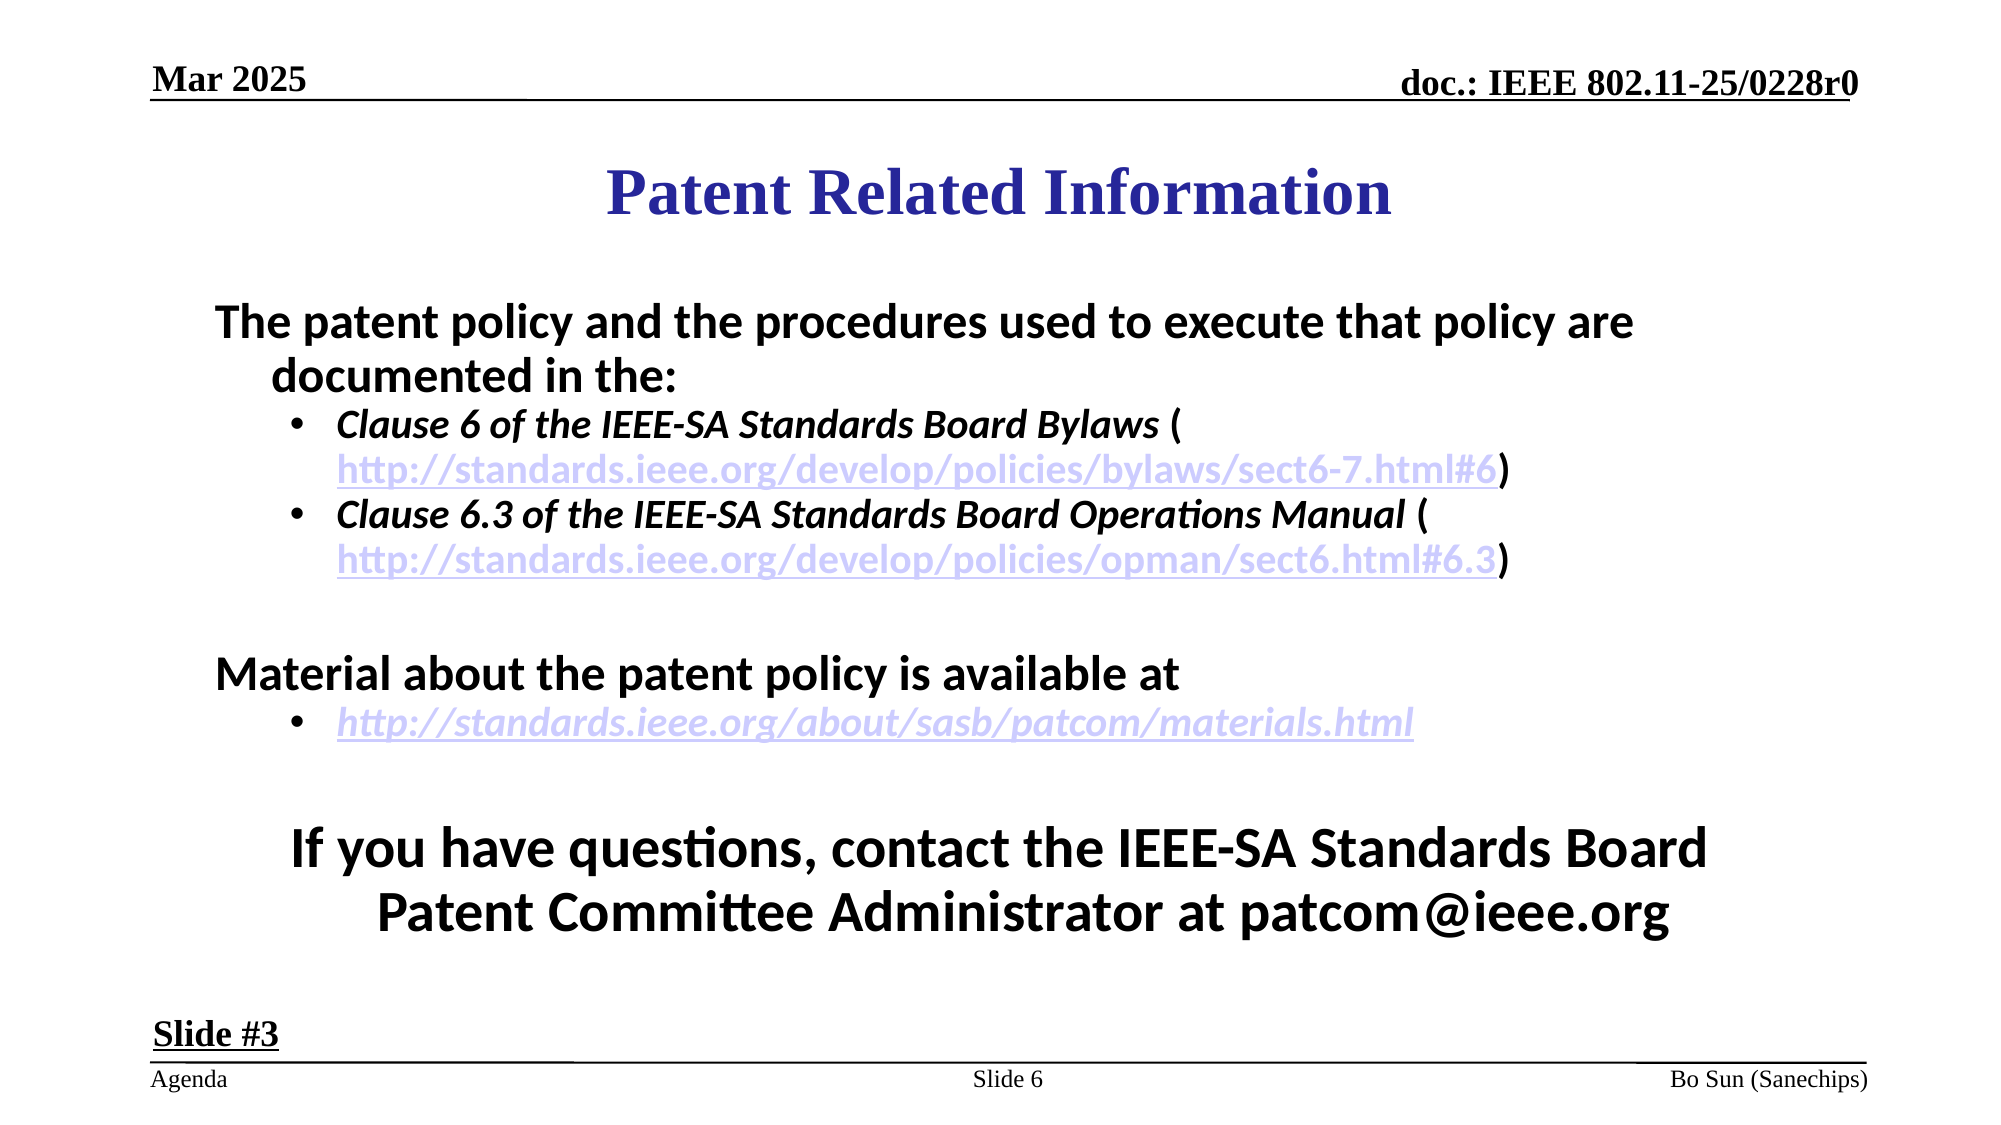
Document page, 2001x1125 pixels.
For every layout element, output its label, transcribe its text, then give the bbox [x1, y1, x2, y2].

text_box The patent policy and the procedures used to execute that policy are documented in the: Clause 6 of the IEEE-SA Standards Board Bylaws (http://standards.ieee.org/develop/policies/bylaws/sect6-7.html#6) Clause 6.3 of the IEEE-SA Standards Board Operations Manual (http://standards.ieee.org/develop/policies/opman/sect6.html#6.3) Material about the patent policy is available at http://standards.ieee.org/about/sasb/patcom/materials.html If you have questions, contact the IEEE-SA Standards Board Patent Committee Administrator at patcom@ieee.org [200, 287, 1800, 988]
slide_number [152, 54, 563, 100]
text_box Slide #3 [138, 1002, 295, 1062]
text_box Patent Related Information [362, 100, 1638, 276]
slide_number Slide [949, 1061, 1067, 1123]
footer Bo Sun (Sanechips) [1171, 1061, 1869, 1093]
